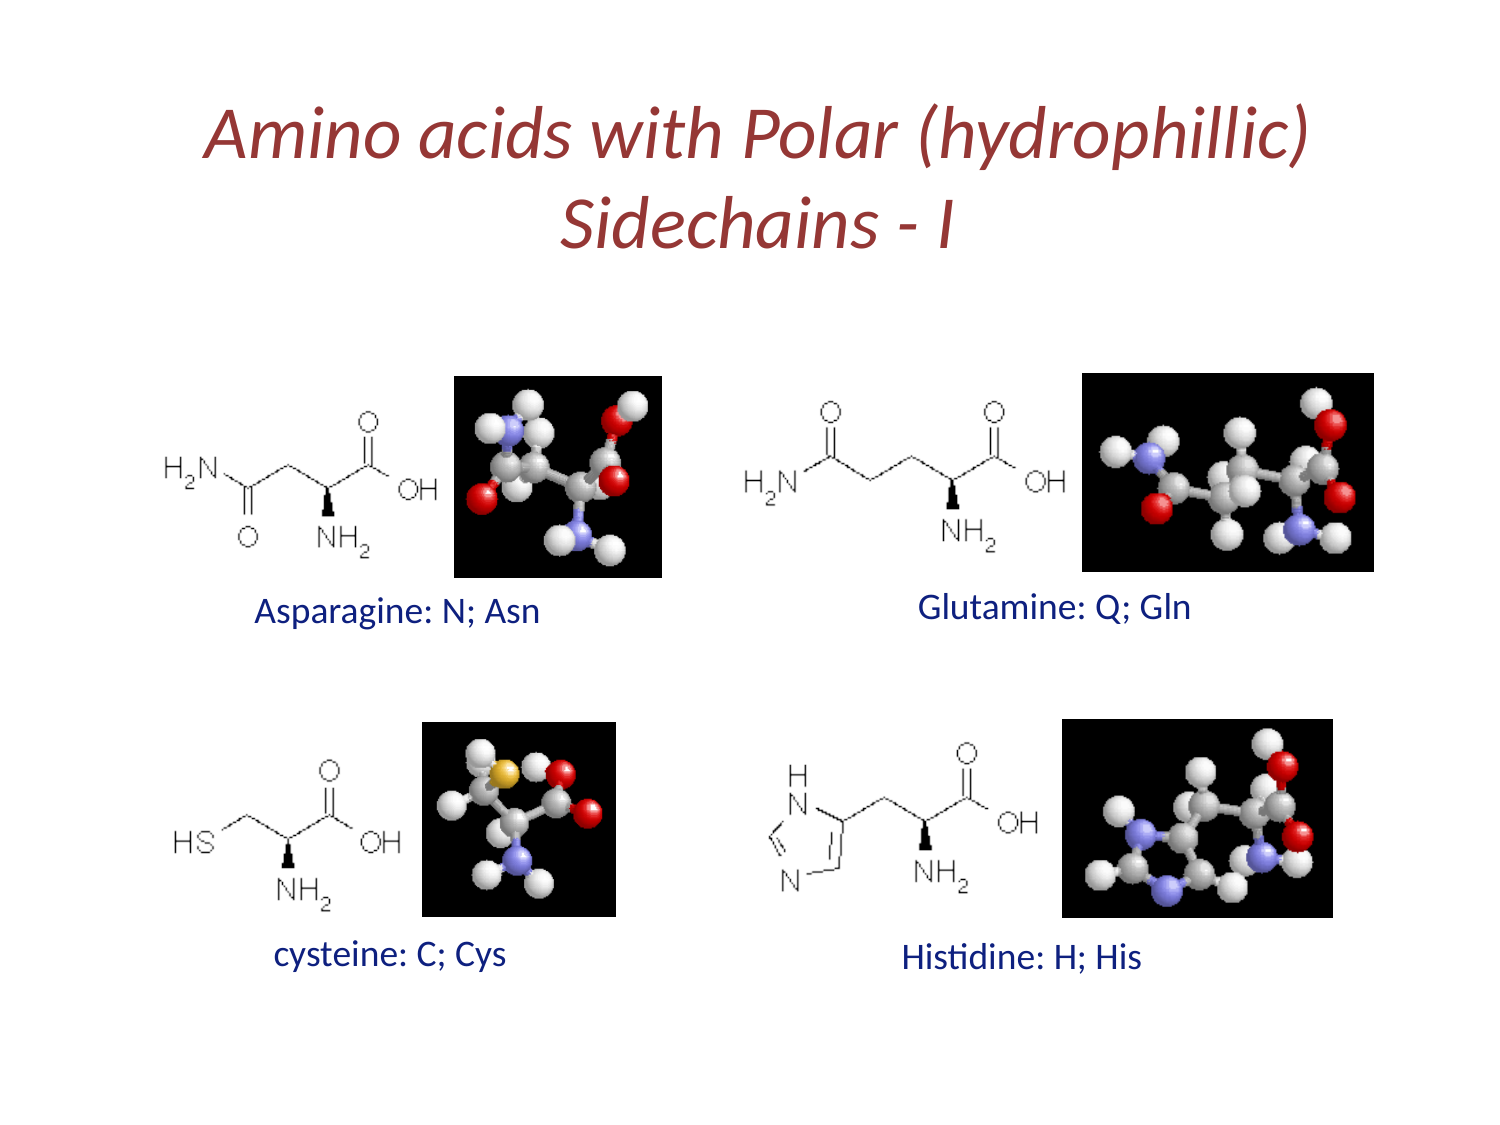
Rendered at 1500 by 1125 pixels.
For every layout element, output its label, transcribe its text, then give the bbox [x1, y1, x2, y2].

picture [151, 375, 663, 579]
picture [722, 373, 1374, 572]
text_box cysteine: C; Cys [258, 922, 522, 982]
picture [741, 718, 1333, 922]
text_box Glutamine: Q; Gln [903, 578, 1208, 635]
picture [142, 722, 616, 918]
text_box Asparagine: N; Asn [239, 586, 557, 639]
text_box Histidine: H; His [886, 926, 1158, 985]
text_box Amino acids with Polar (hydrophillic) Sidechains - I [77, 76, 1440, 271]
